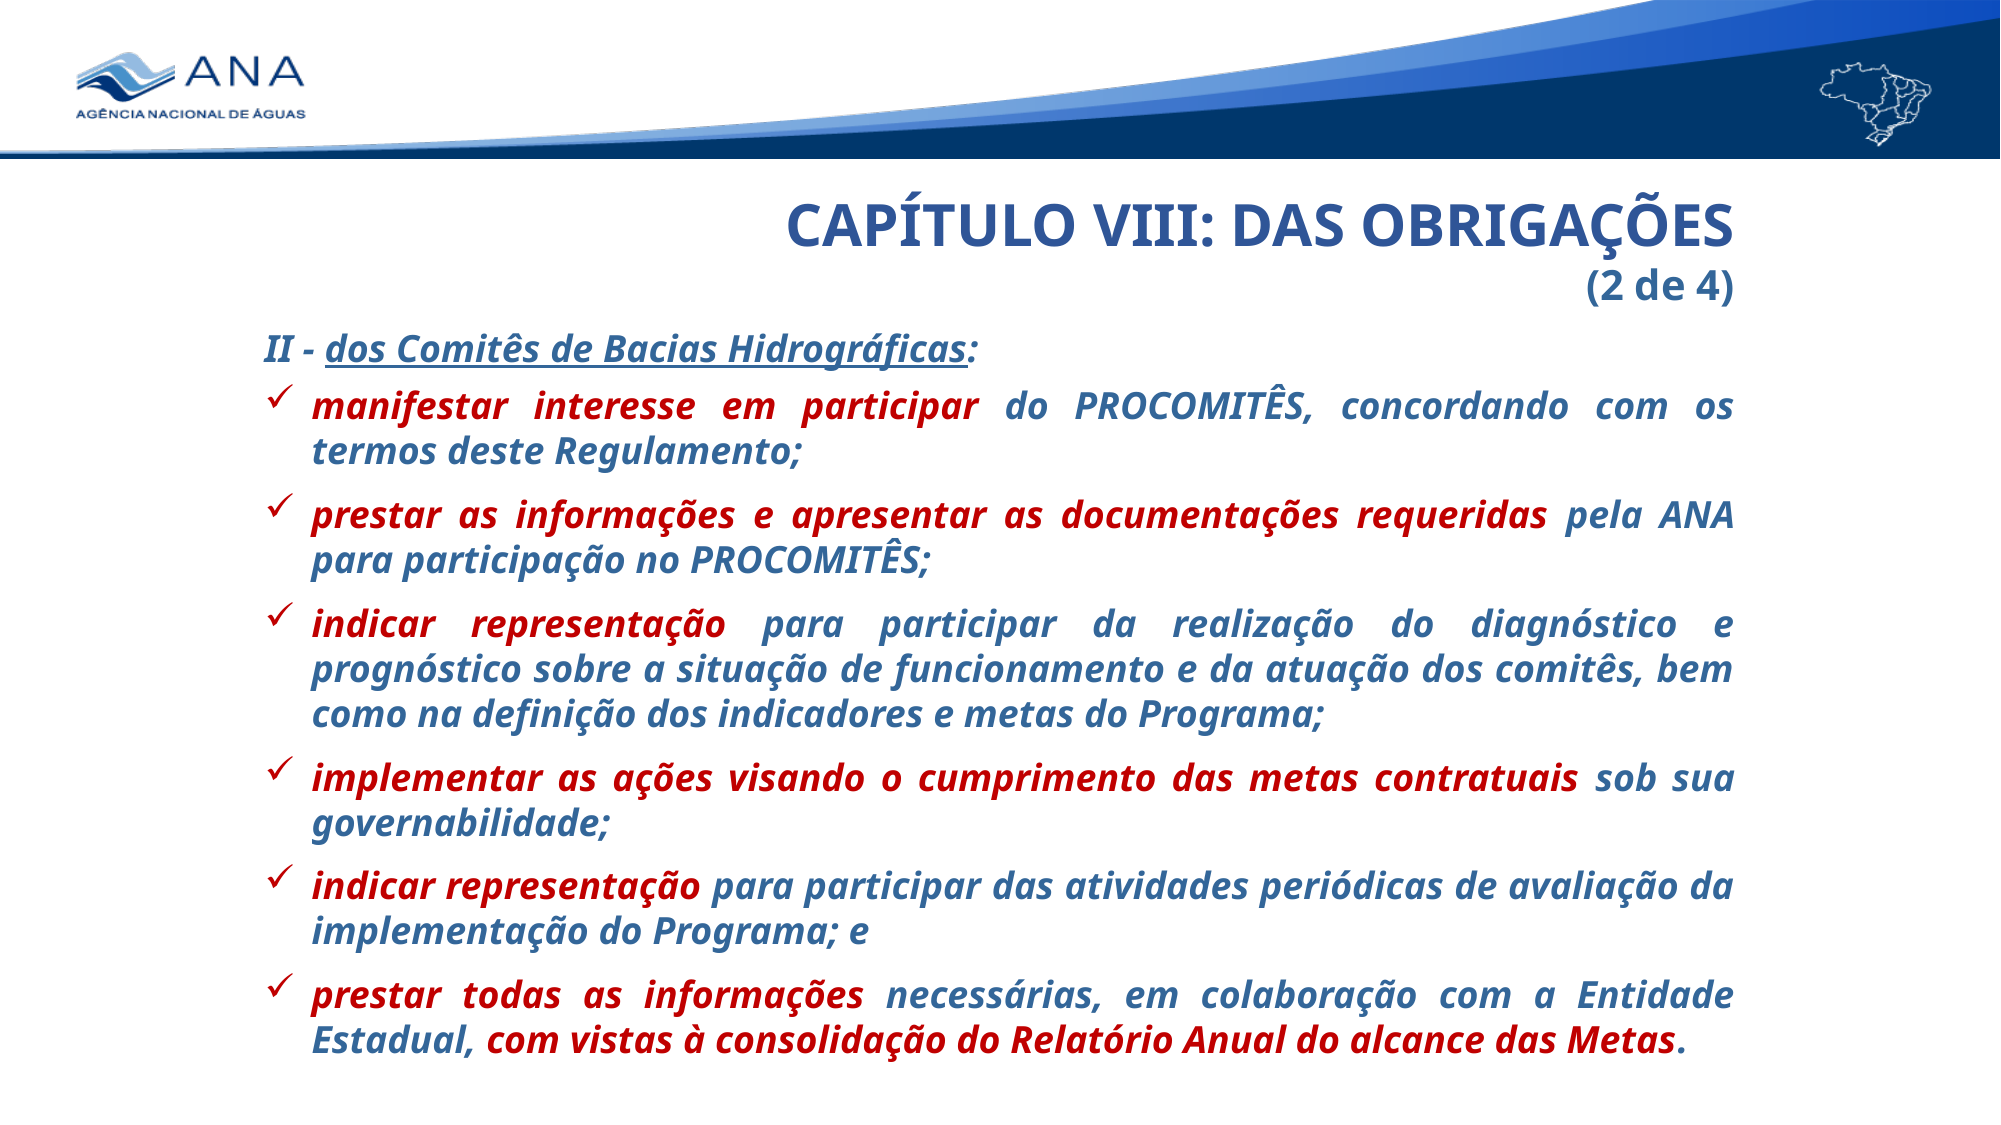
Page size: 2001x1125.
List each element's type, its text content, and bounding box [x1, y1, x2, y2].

picture [0, 0, 2000, 159]
text_box II - dos Comitês de Bacias Hidrográficas: manifestar interesse em participar do PROCOMITÊS, concordando com os termos deste Regulamento; prestar as informações e apresentar as documentações requeridas pela ANA para participação no PROCOMITÊS; indicar representação para participar da realização do diagnóstico e prognóstico sobre a situação de funcionamento e da atuação dos comitês, bem como na definição dos indicadores e metas do Programa; implementar as ações visando o cumprimento das metas contratuais sob sua governabilidade; indicar representação para participar das atividades periódicas de avaliação da implementação do Programa; e prestar todas as informações necessárias, em colaboração com a Entidade Estadual, com vistas à consolidação do Relatório Anual do alcance das Metas. [249, 317, 1750, 1069]
text_box CAPÍTULO VIII: DAS OBRIGAÇÕES (2 de 4) [754, 181, 1750, 316]
